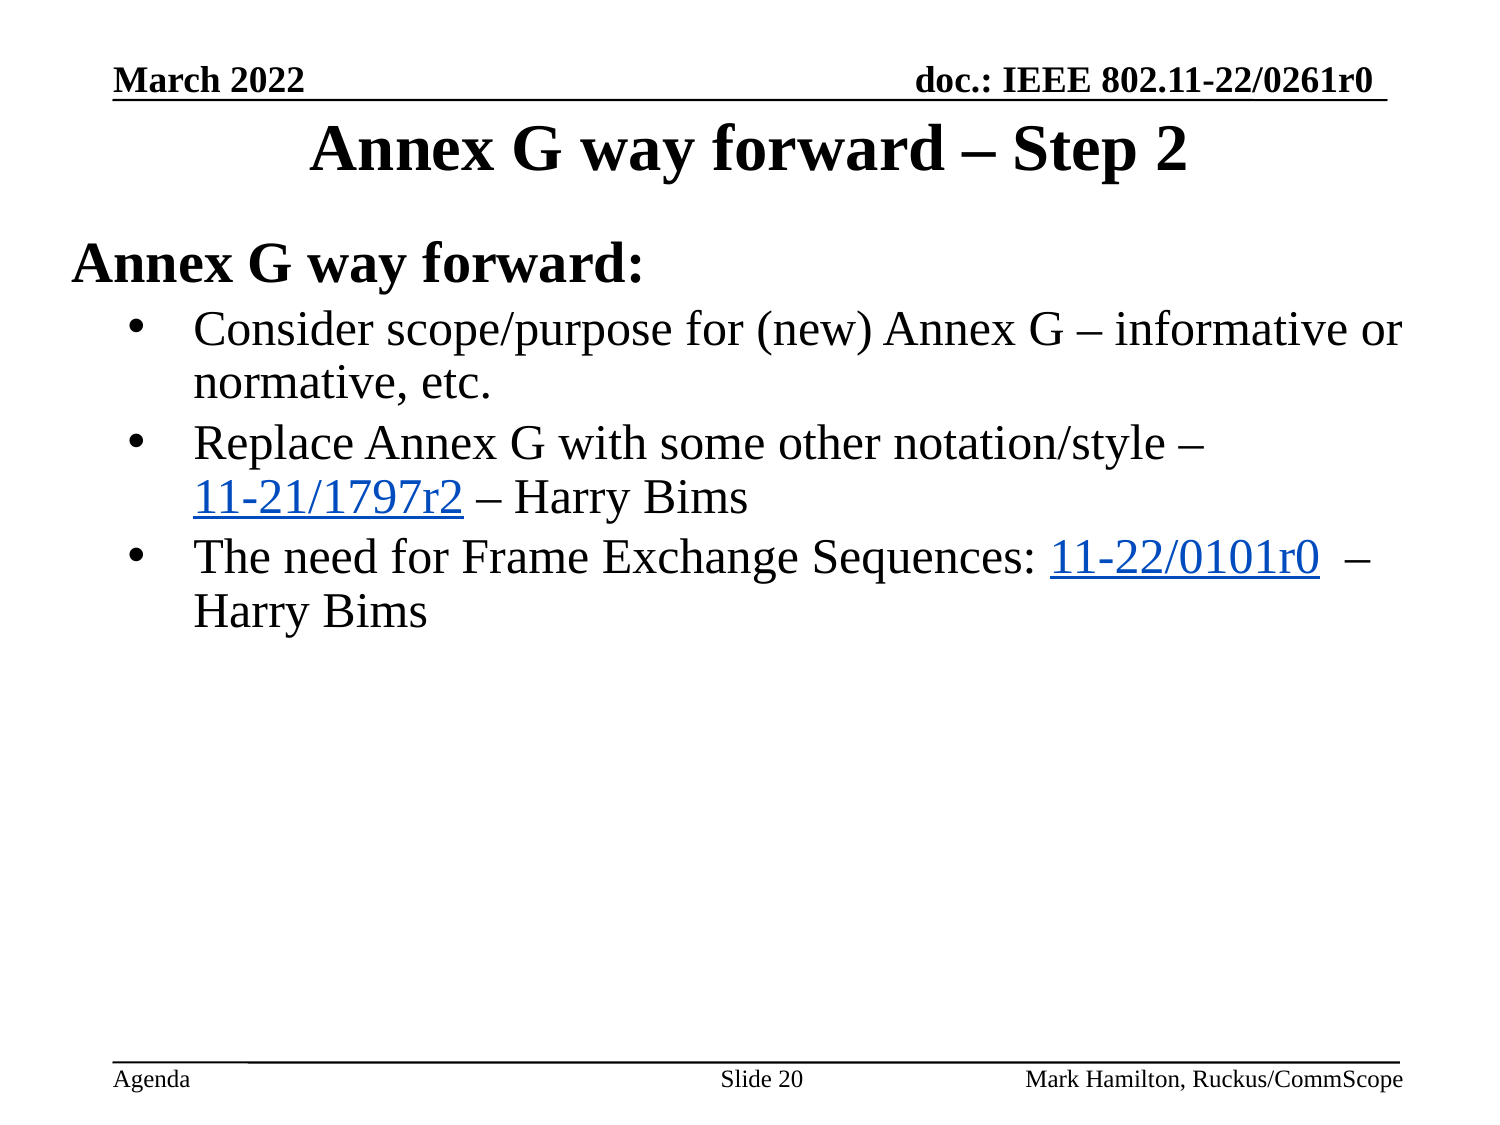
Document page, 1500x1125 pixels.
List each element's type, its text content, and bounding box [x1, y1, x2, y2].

title Annex G way forward – Step 2 [112, 99, 1388, 188]
list Annex G way forward: Consider scope/purpose for (new) Annex G – informative or normative, etc. Replace Annex G with some other notation/style –11-21/1797r2 – Harry Bims The need for Frame Exchange Sequences: 11-22/0101r0 – Harry Bims [56, 224, 1444, 1050]
